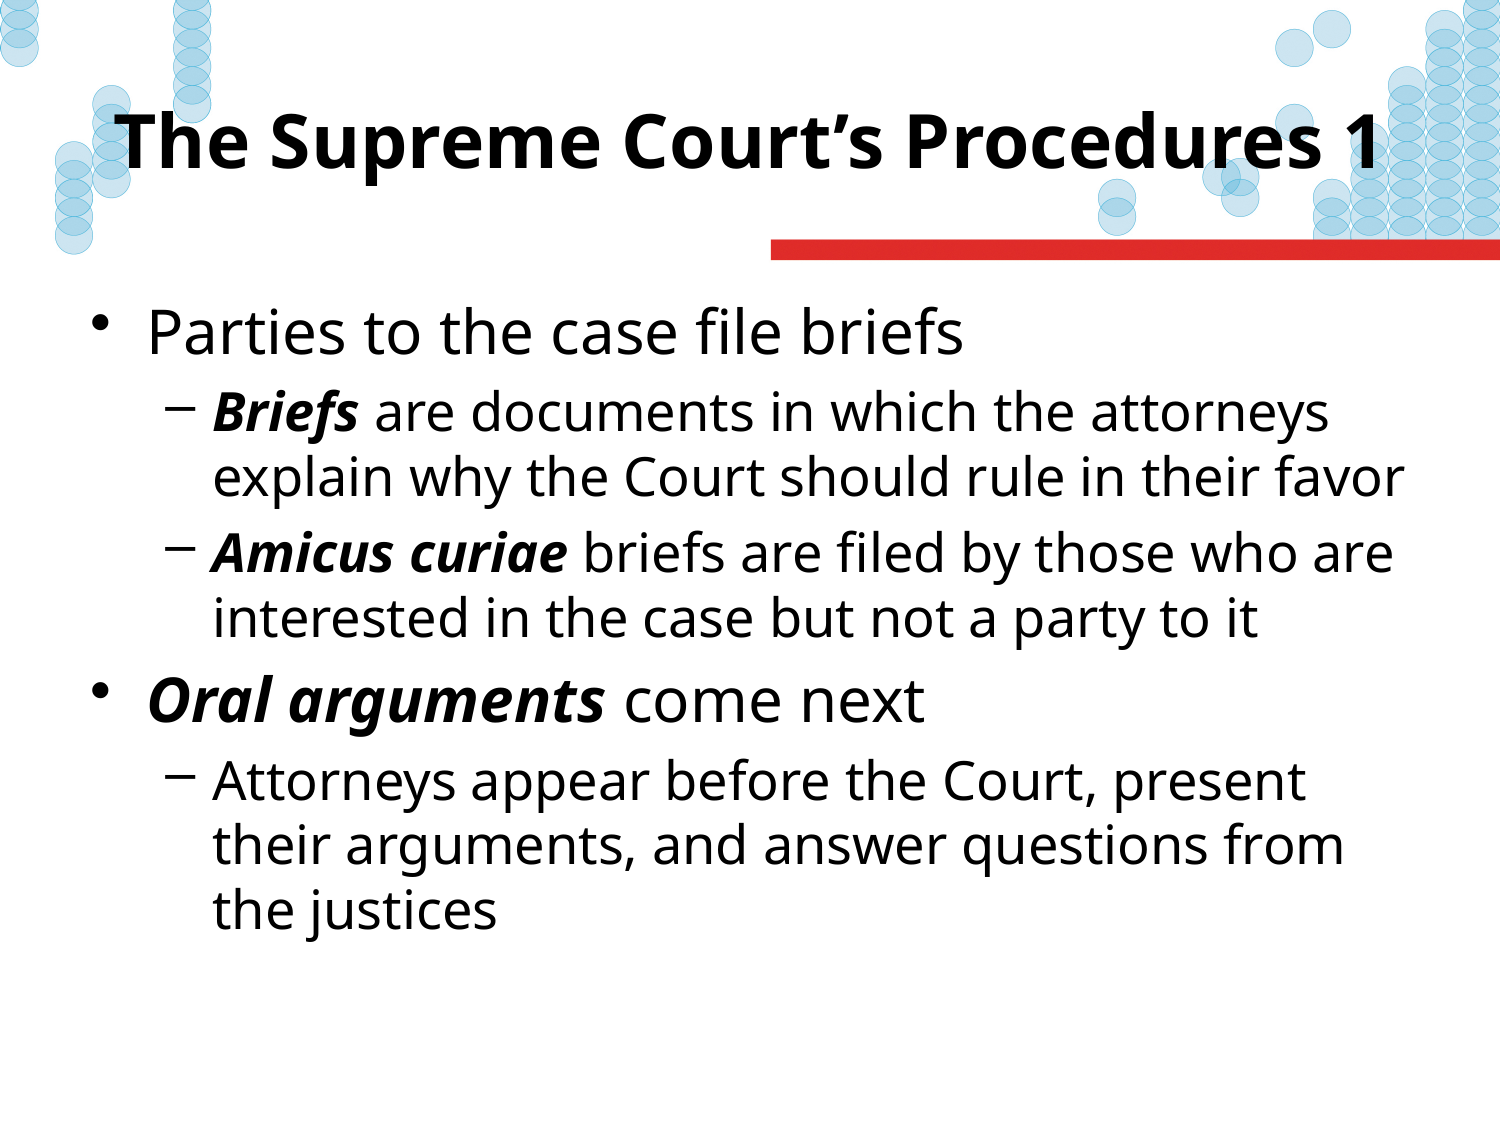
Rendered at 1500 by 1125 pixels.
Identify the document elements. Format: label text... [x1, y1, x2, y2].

list Parties to the case file briefs Briefs are documents in which the attorneys explain why the Court should rule in their favor Amicus curiae briefs are filed by those who are interested in the case but not a party to it Oral arguments come next Attorneys appear before the Court, present their arguments, and answer questions from the justices [75, 285, 1425, 1005]
picture [0, 0, 1500, 1125]
title The Supreme Court’s Procedures 1 [75, 45, 1425, 233]
